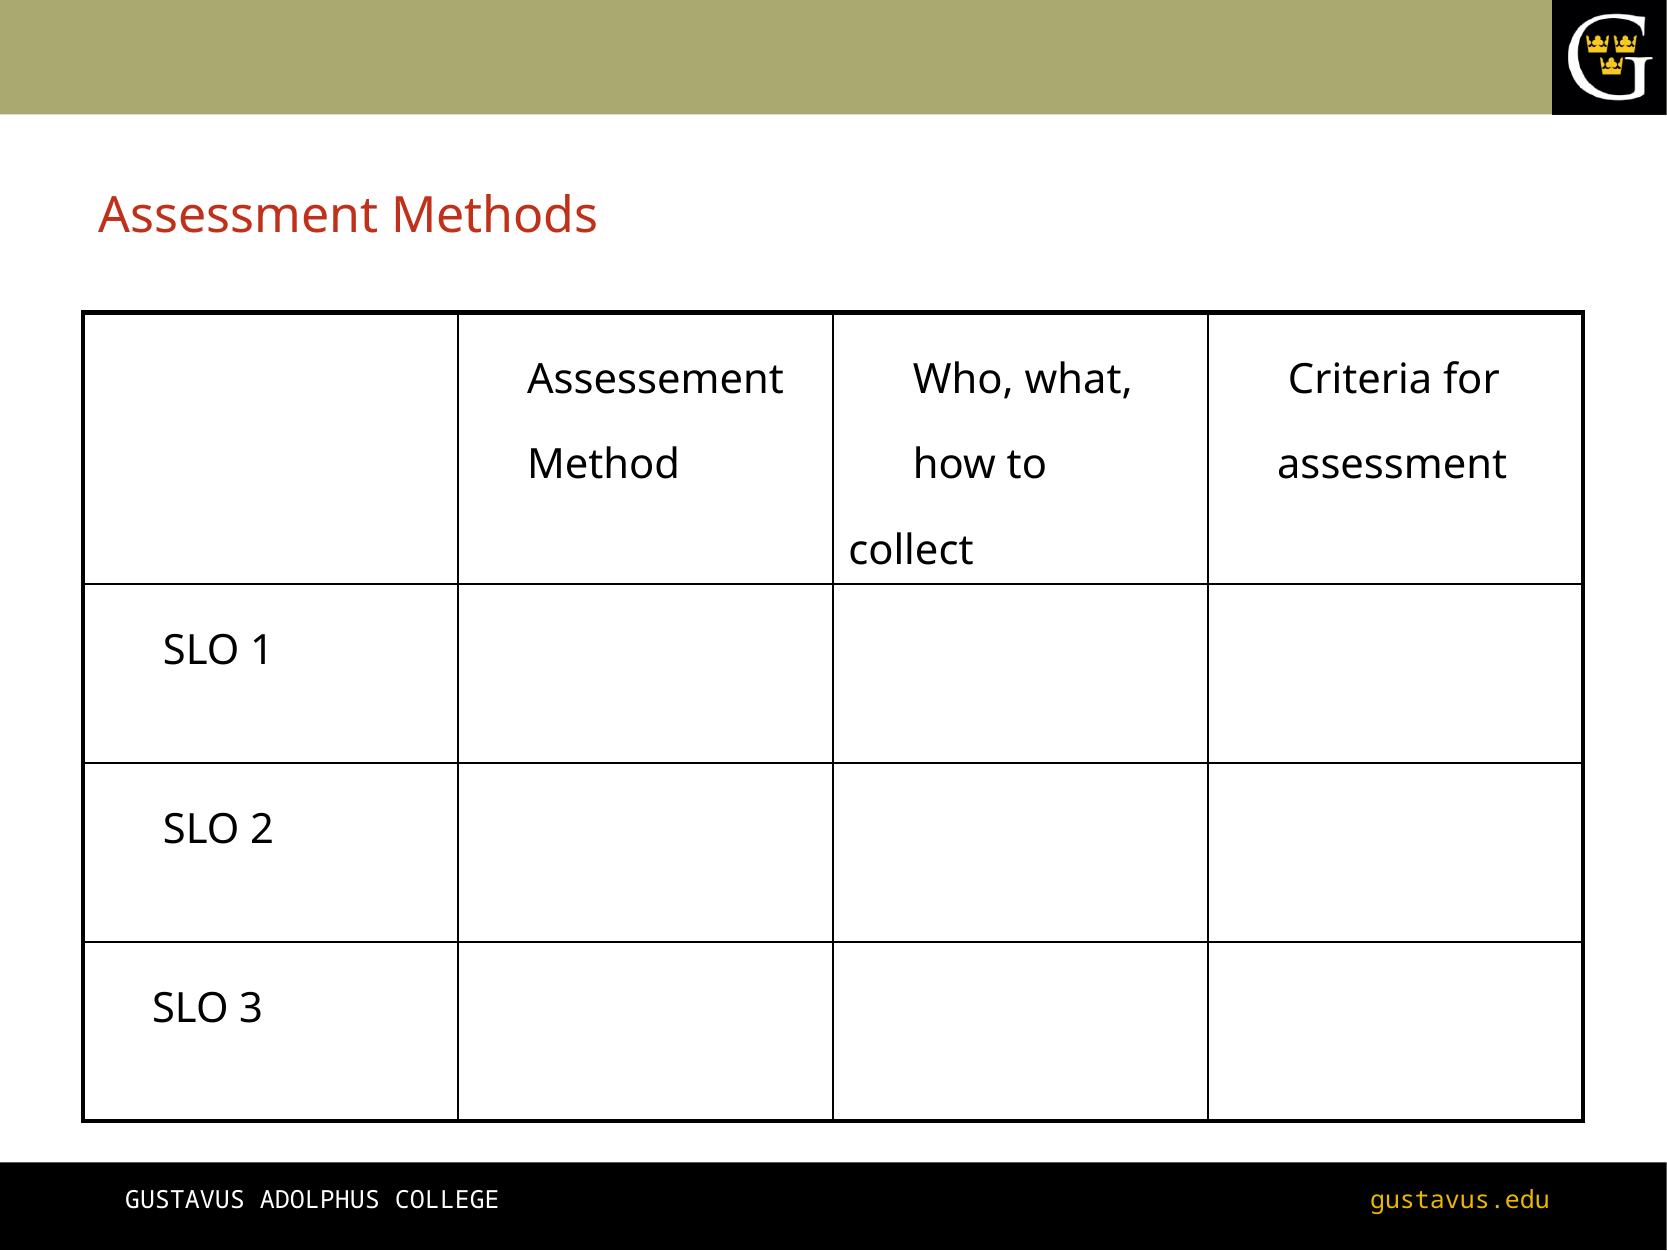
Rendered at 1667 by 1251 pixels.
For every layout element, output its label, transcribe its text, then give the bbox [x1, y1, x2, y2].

table_cell [459, 585, 832, 762]
table_cell [1209, 764, 1581, 941]
table_cell [834, 764, 1207, 941]
table_cell SLO 2 [85, 764, 457, 941]
table_header Assessement Method [459, 315, 832, 583]
table_cell [1209, 585, 1581, 762]
table_header Who, what, how to collect [834, 315, 1207, 583]
table_header [85, 315, 457, 583]
table_cell SLO 1 [85, 585, 457, 762]
table_cell [459, 943, 832, 1119]
table_cell [459, 764, 832, 941]
picture [1551, 0, 1667, 115]
table_cell [834, 943, 1207, 1119]
title Assessment Methods [83, 137, 1584, 251]
table_cell [1209, 943, 1581, 1119]
table_cell SLO 3 [85, 943, 457, 1119]
table_cell [834, 585, 1207, 762]
table_header Criteria for assessment [1209, 315, 1581, 583]
